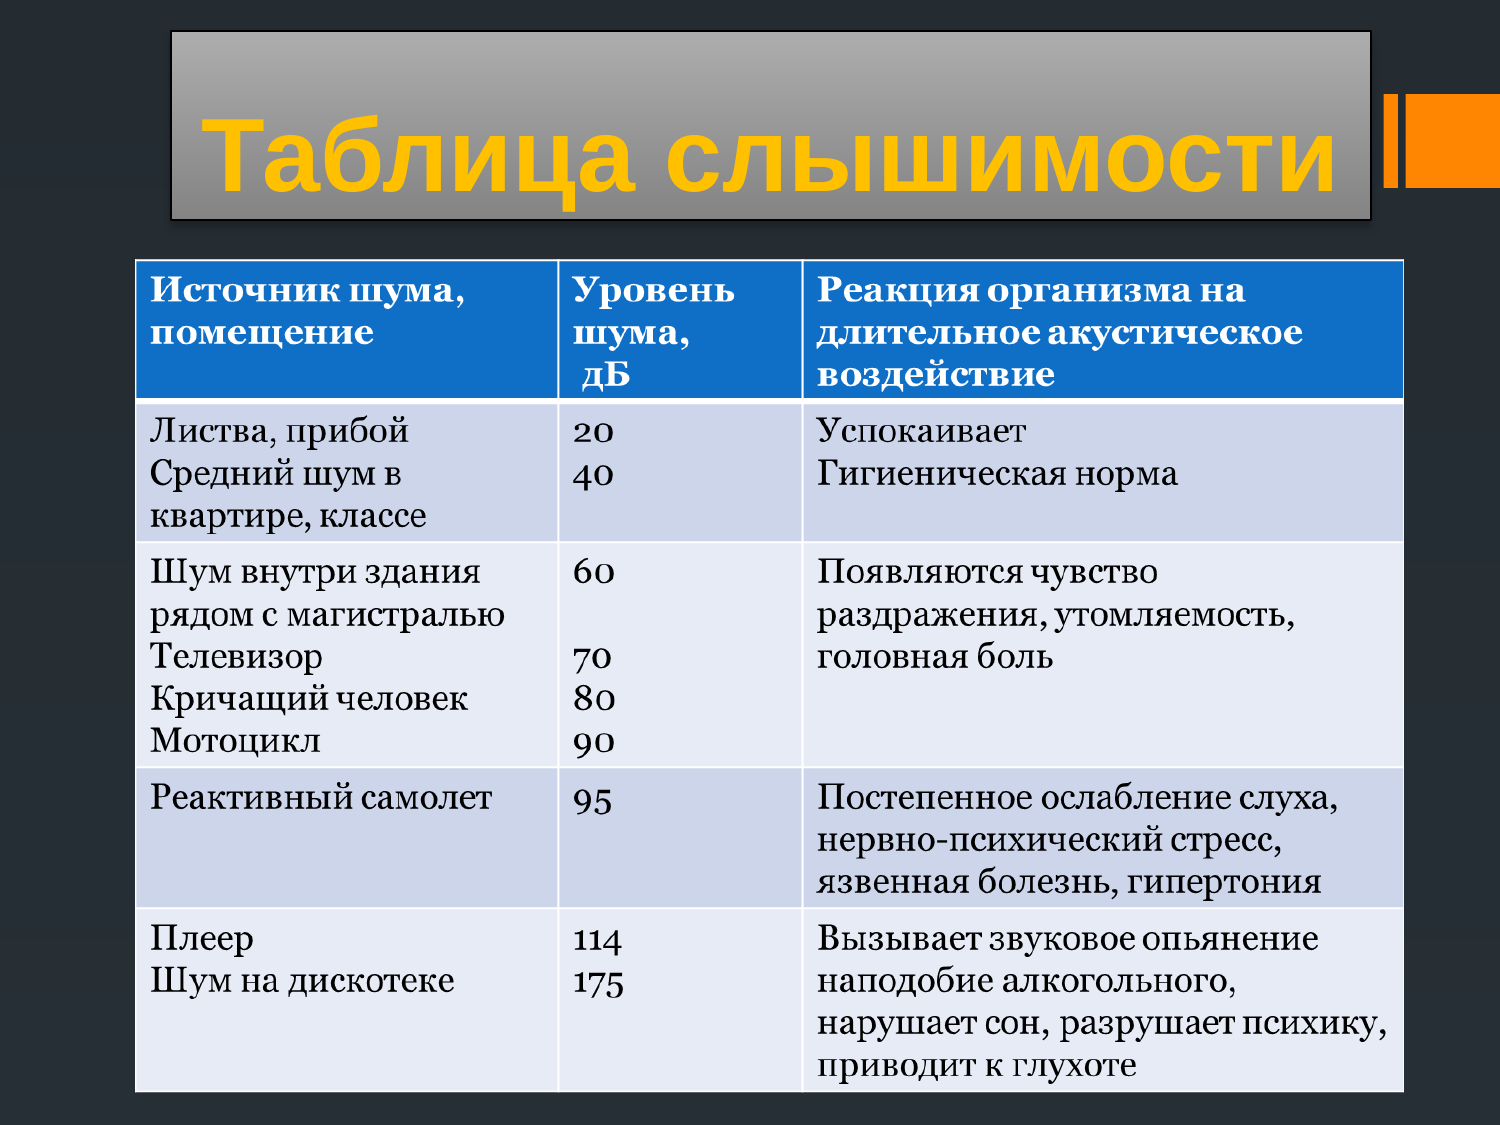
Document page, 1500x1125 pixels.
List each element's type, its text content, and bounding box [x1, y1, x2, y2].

title Таблица слышимости [170, 30, 1372, 221]
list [135, 254, 1405, 1107]
